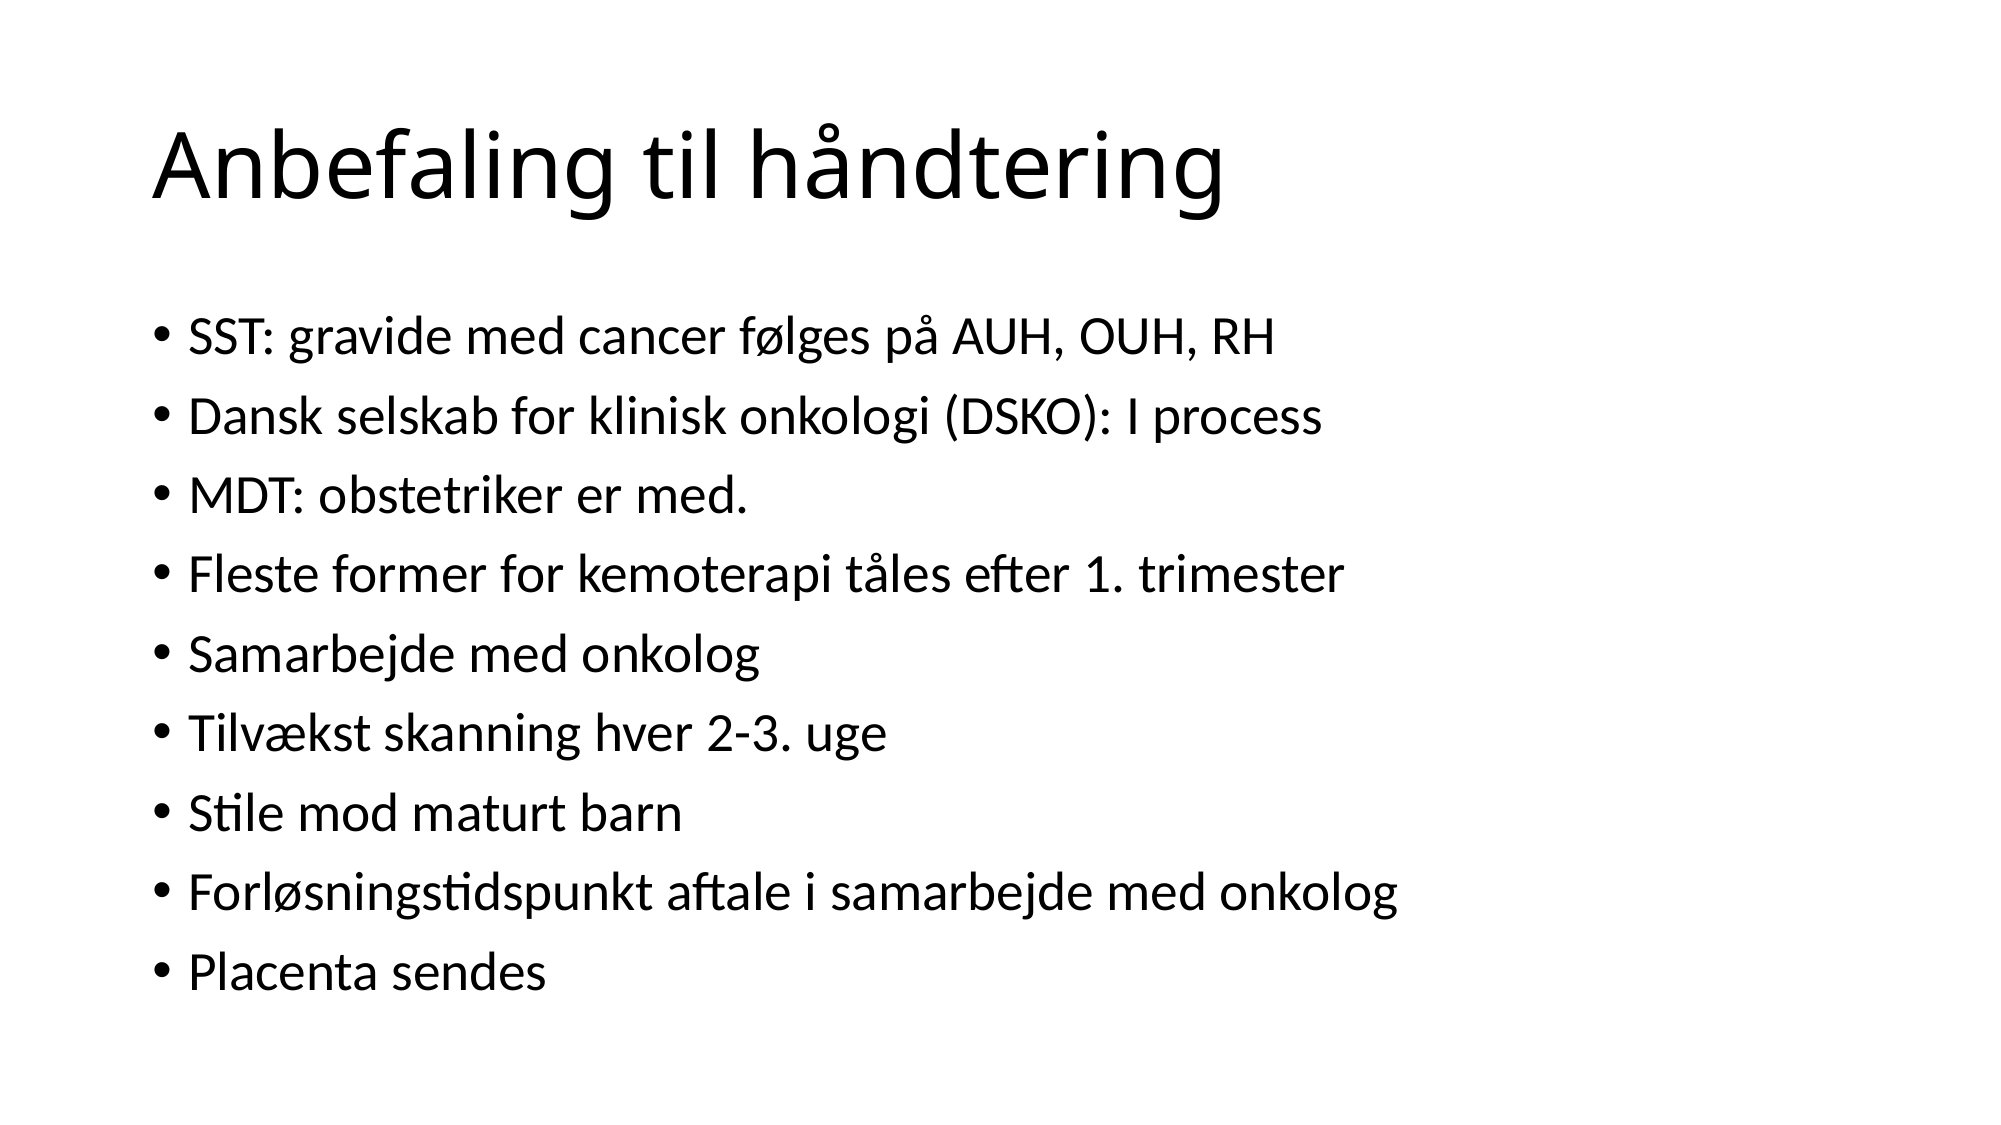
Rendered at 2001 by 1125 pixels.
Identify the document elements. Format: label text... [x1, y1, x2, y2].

list SST: gravide med cancer følges på AUH, OUH, RH Dansk selskab for klinisk onkologi (DSKO): I process MDT: obstetriker er med. Fleste former for kemoterapi tåles efter 1. trimester Samarbejde med onkolog Tilvækst skanning hver 2-3. uge Stile mod maturt barn Forløsningstidspunkt aftale i samarbejde med onkolog Placenta sendes [137, 299, 1863, 1014]
title Anbefaling til håndtering [137, 59, 1863, 278]
